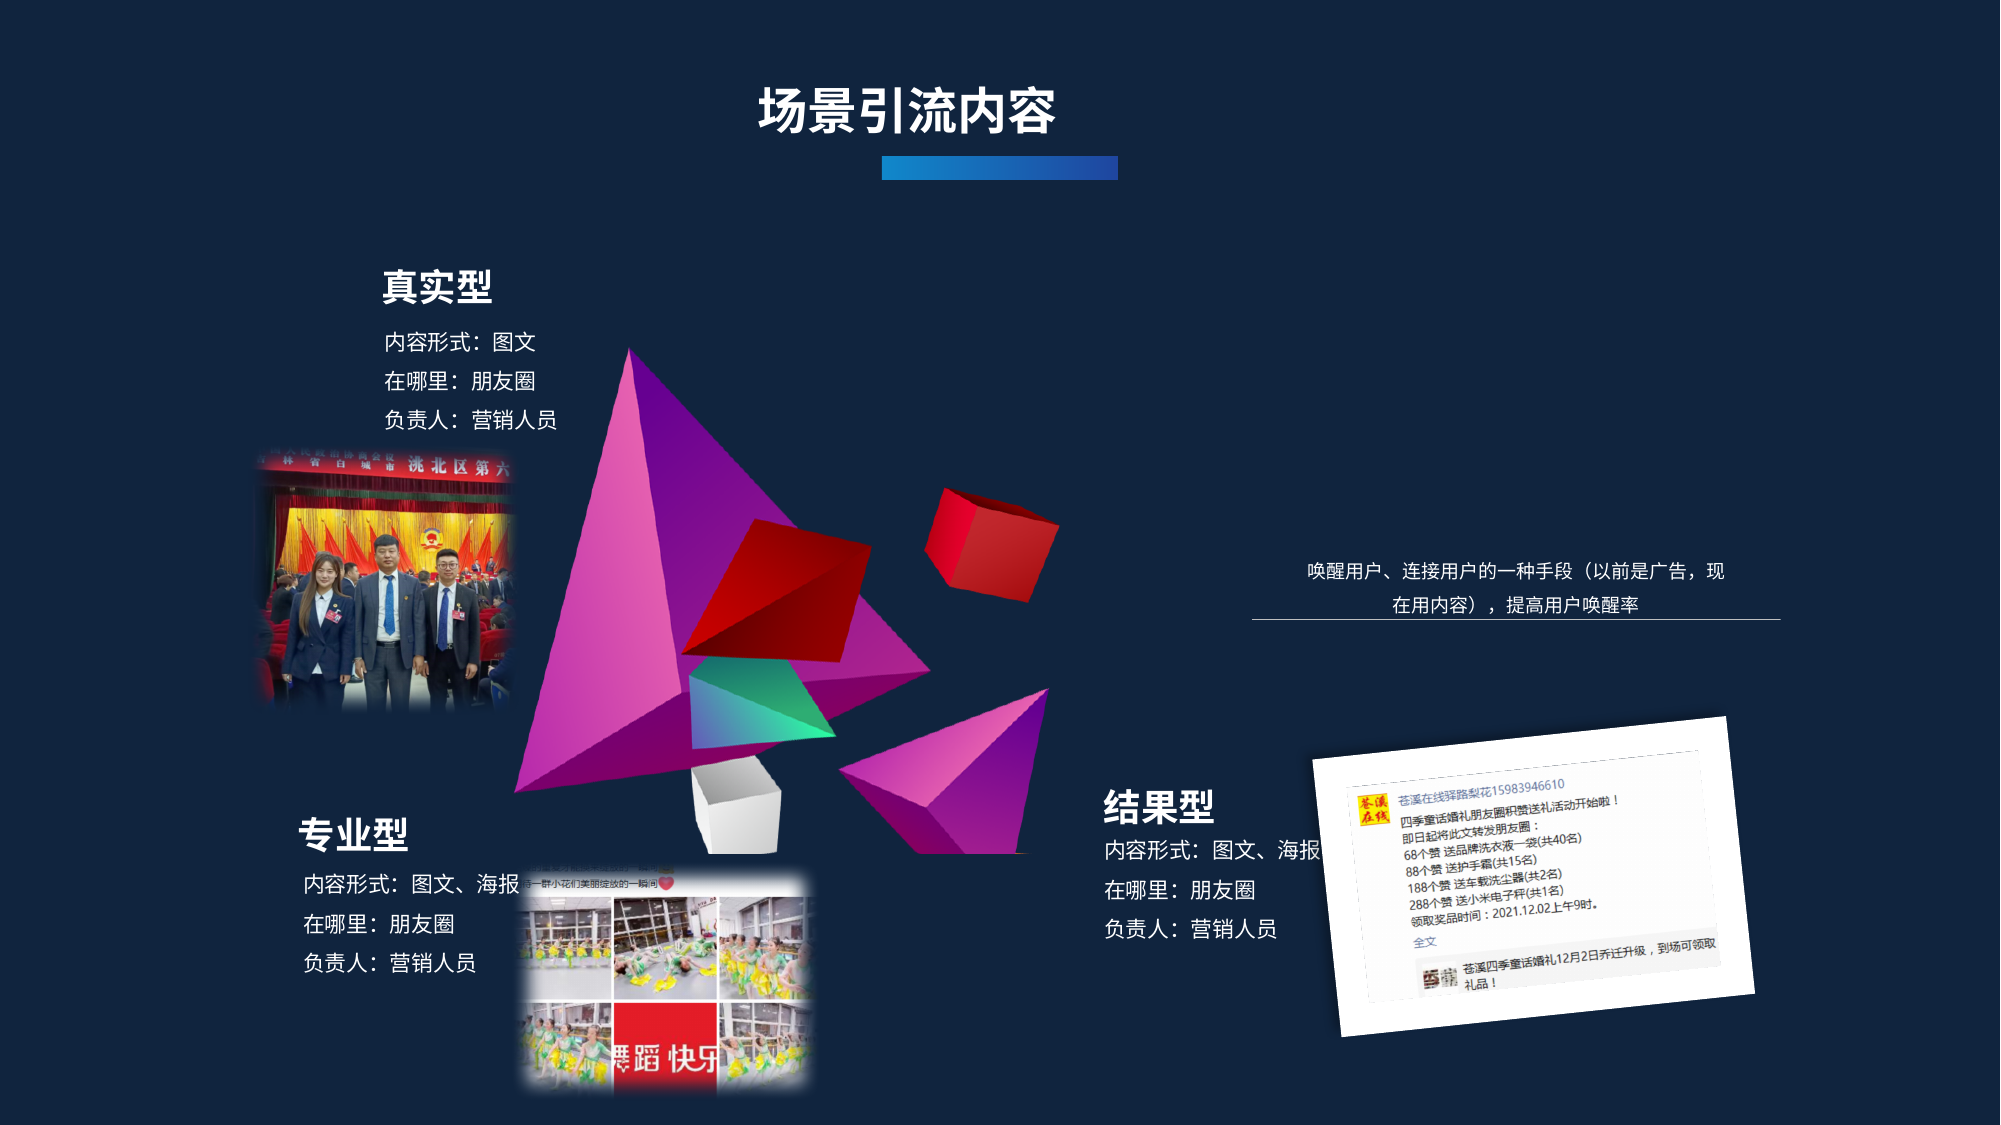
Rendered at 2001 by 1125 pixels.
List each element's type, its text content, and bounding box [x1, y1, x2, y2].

text_box 内容形式：图文、海报 在哪里：朋友圈 负责人：营销人员 [1089, 816, 1319, 950]
text_box [881, 155, 1119, 181]
text_box 场景引流内容 [743, 71, 1257, 147]
text_box 唤醒用户、连接用户的一种手段（以前是广告，现在用内容），提高用户唤醒率 [1291, 540, 1742, 618]
text_box 唤醒用户、连接用户的一种手段（以前是广告，现在用内容），提高用户唤醒率 [1291, 620, 1742, 624]
text_box 结果型 [1088, 753, 1277, 836]
picture [247, 346, 1060, 854]
text_box 内容形式：图文、海报 在哪里：朋友圈 负责人：营销人员 [288, 850, 540, 984]
text_box 真实型 [366, 234, 588, 317]
text_box 内容形式：图文 在哪里：朋友圈 负责人：营销人员 [369, 307, 586, 441]
text_box 专业型 [278, 781, 429, 865]
picture [1347, 751, 1720, 1002]
picture [510, 860, 821, 1102]
